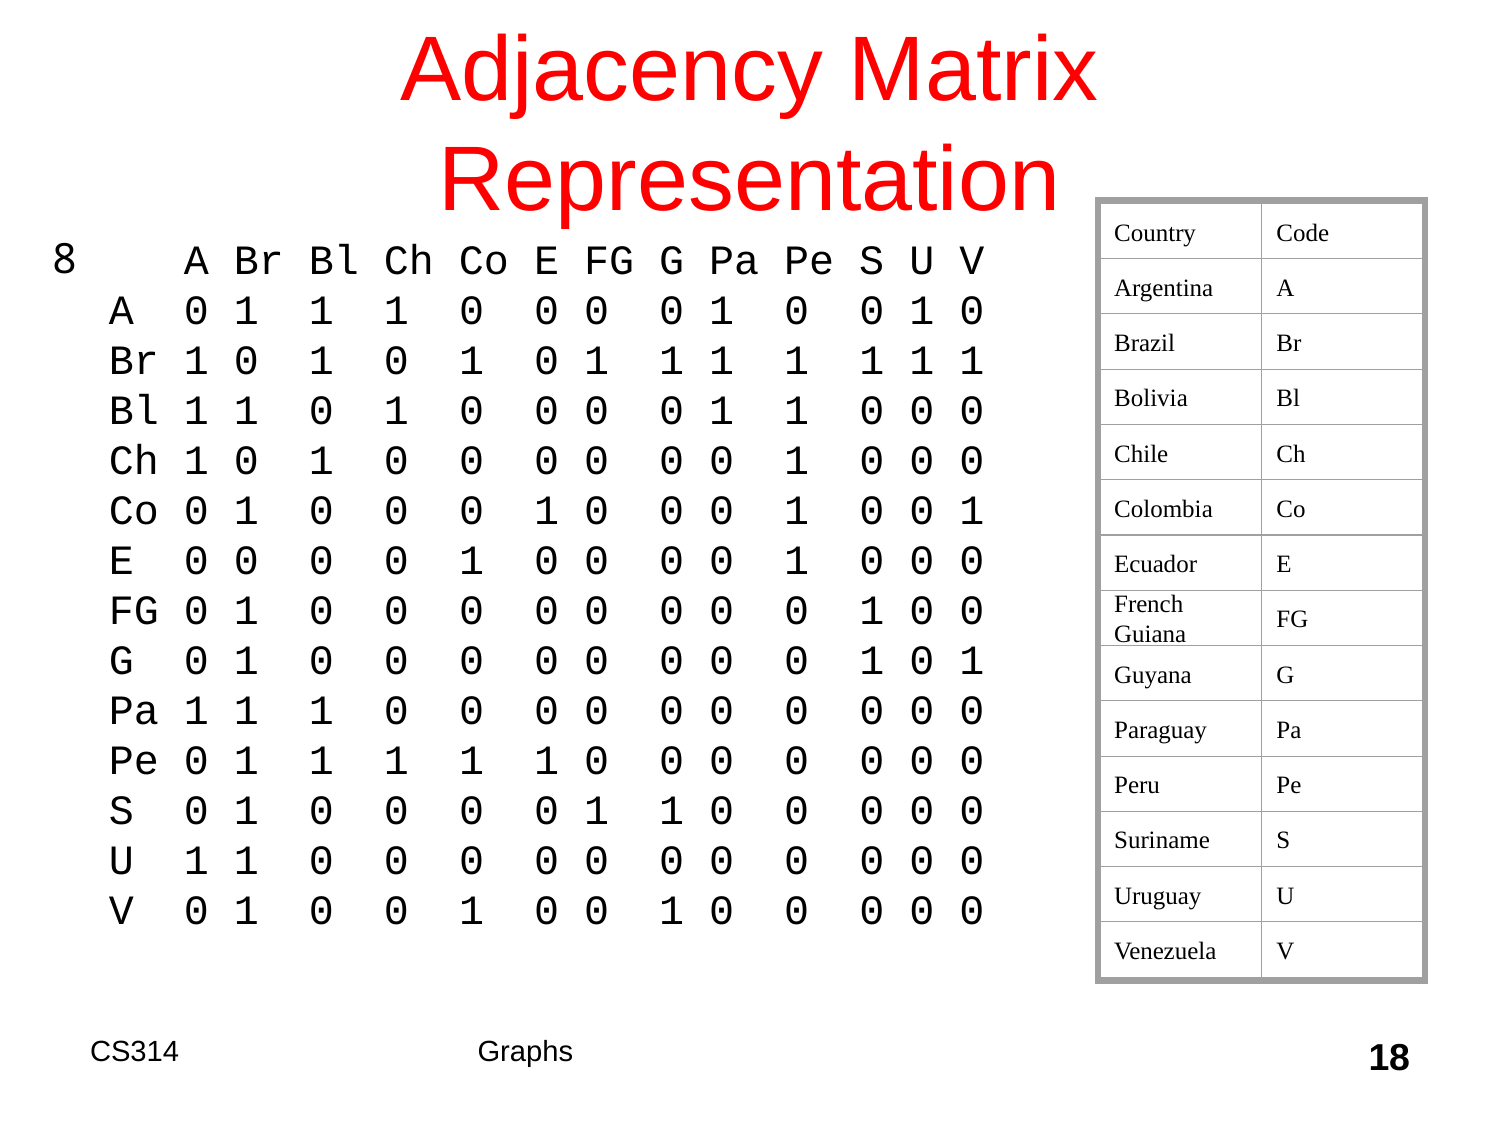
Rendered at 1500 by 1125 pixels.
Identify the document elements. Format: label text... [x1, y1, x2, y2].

footer Graphs [462, 1025, 1038, 1100]
list A Br Bl Ch Co E FG G Pa Pe S U V A 0 1 1 1 0 0 0 0 1 0 0 1 0 Br 1 0 1 0 1 0 1 1 1 1 1 1 1 Bl 1 1 0 1 0 0 0 0 1 1 0 0 0 Ch 1 0 1 0 0 0 0 0 0 1 0 0 0 Co 0 1 0 0 0 1 0 0 0 1 0 0 1 E 0 0 0 0 1 0 0 0 0 1 0 0 0 FG 0 1 0 0 0 0 0 0 0 0 1 0 0 G 0 1 0 0 0 0 0 0 0 0 1 0 1 Pa 1 1 1 0 0 0 0 0 0 0 0 0 0 Pe 0 1 1 1 1 1 0 0 0 0 0 0 0 S 0 1 0 0 0 0 1 1 0 0 0 0 0 U 1 1 0 0 0 0 0 0 0 0 0 0 0 V 0 1 0 0 1 0 0 1 0 0 0 0 0 [37, 224, 1138, 1125]
slide_number 18 [1138, 1025, 1425, 1100]
title Adjacency Matrix Representation [112, 24, 1388, 213]
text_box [1098, 199, 1426, 981]
